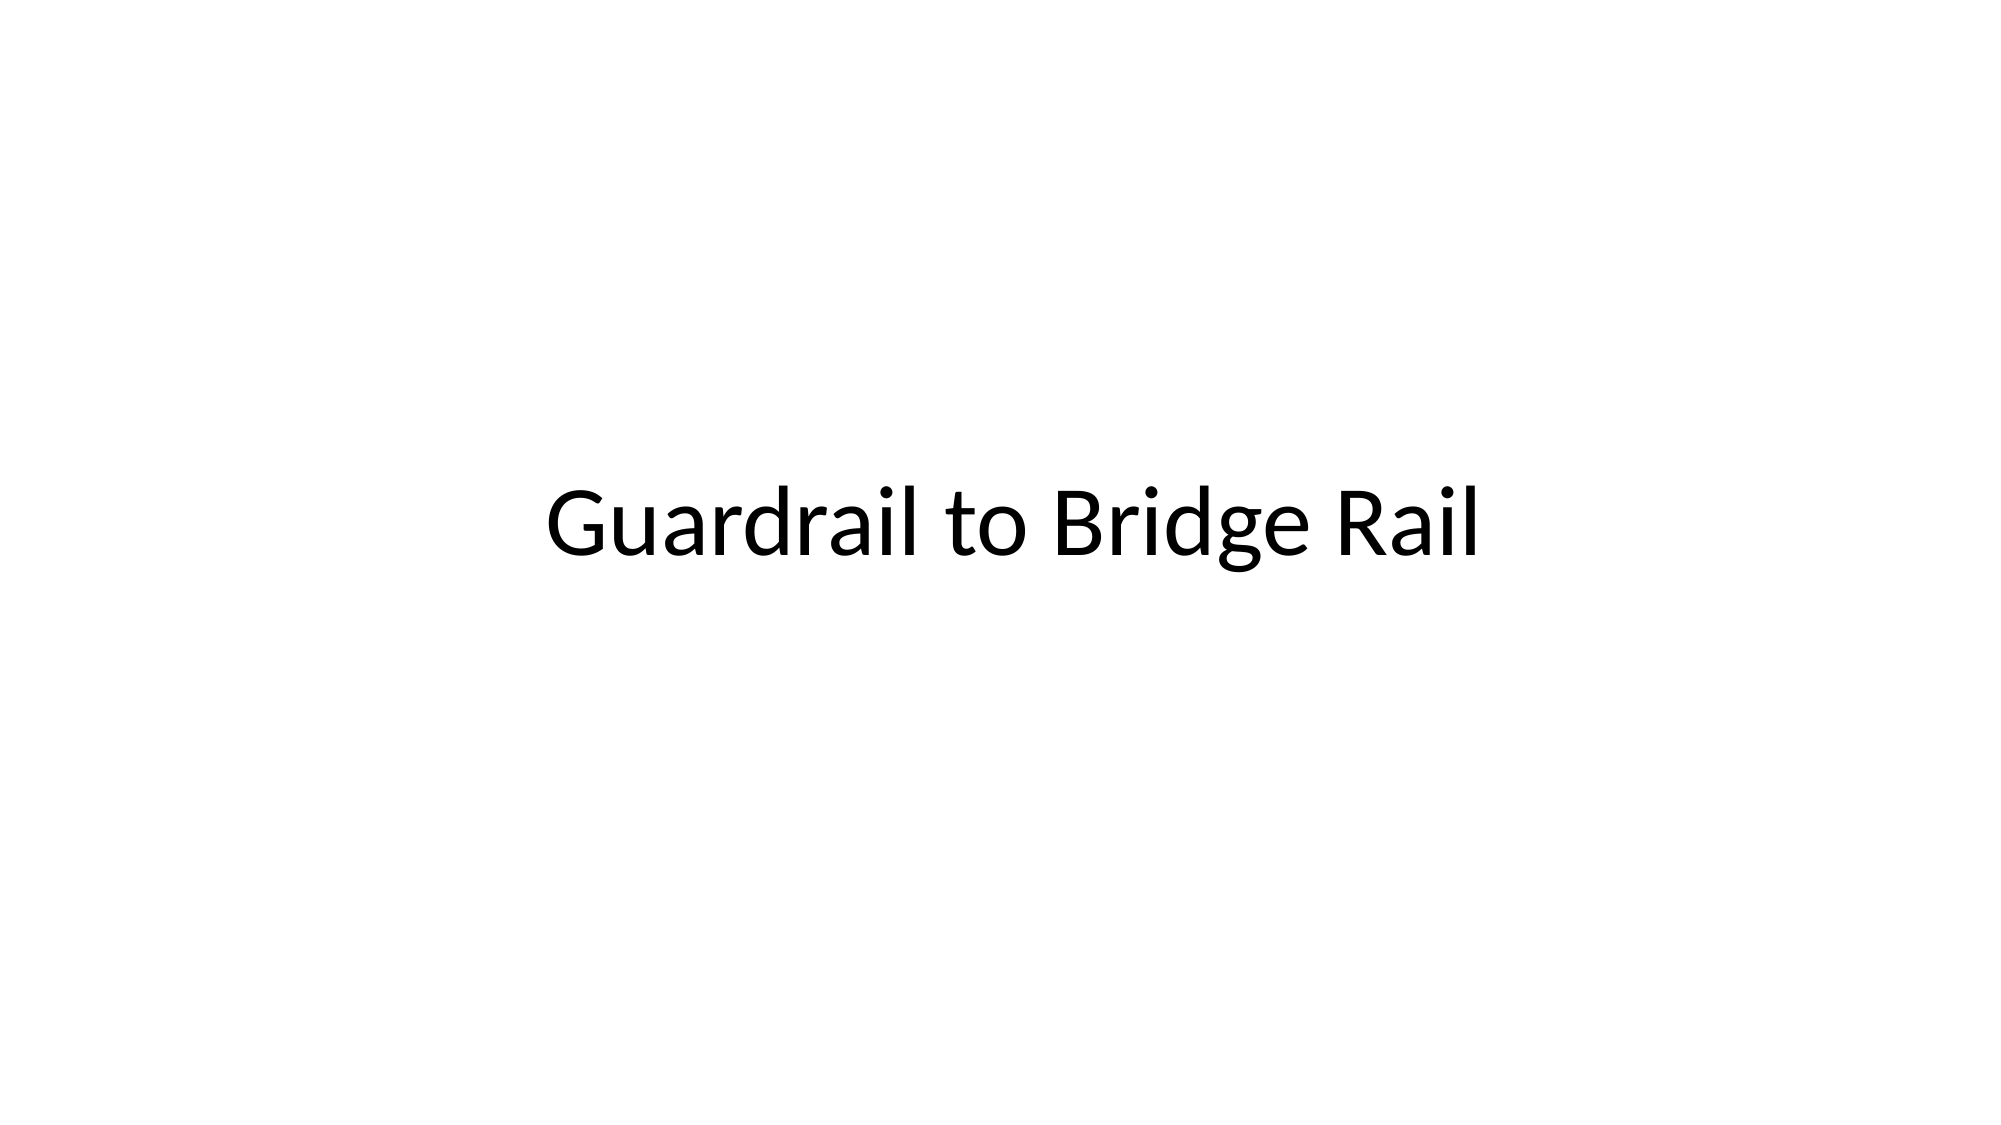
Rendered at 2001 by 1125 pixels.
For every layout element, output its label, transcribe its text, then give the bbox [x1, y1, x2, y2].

text_box Guardrail to Bridge Rail [531, 447, 1499, 583]
